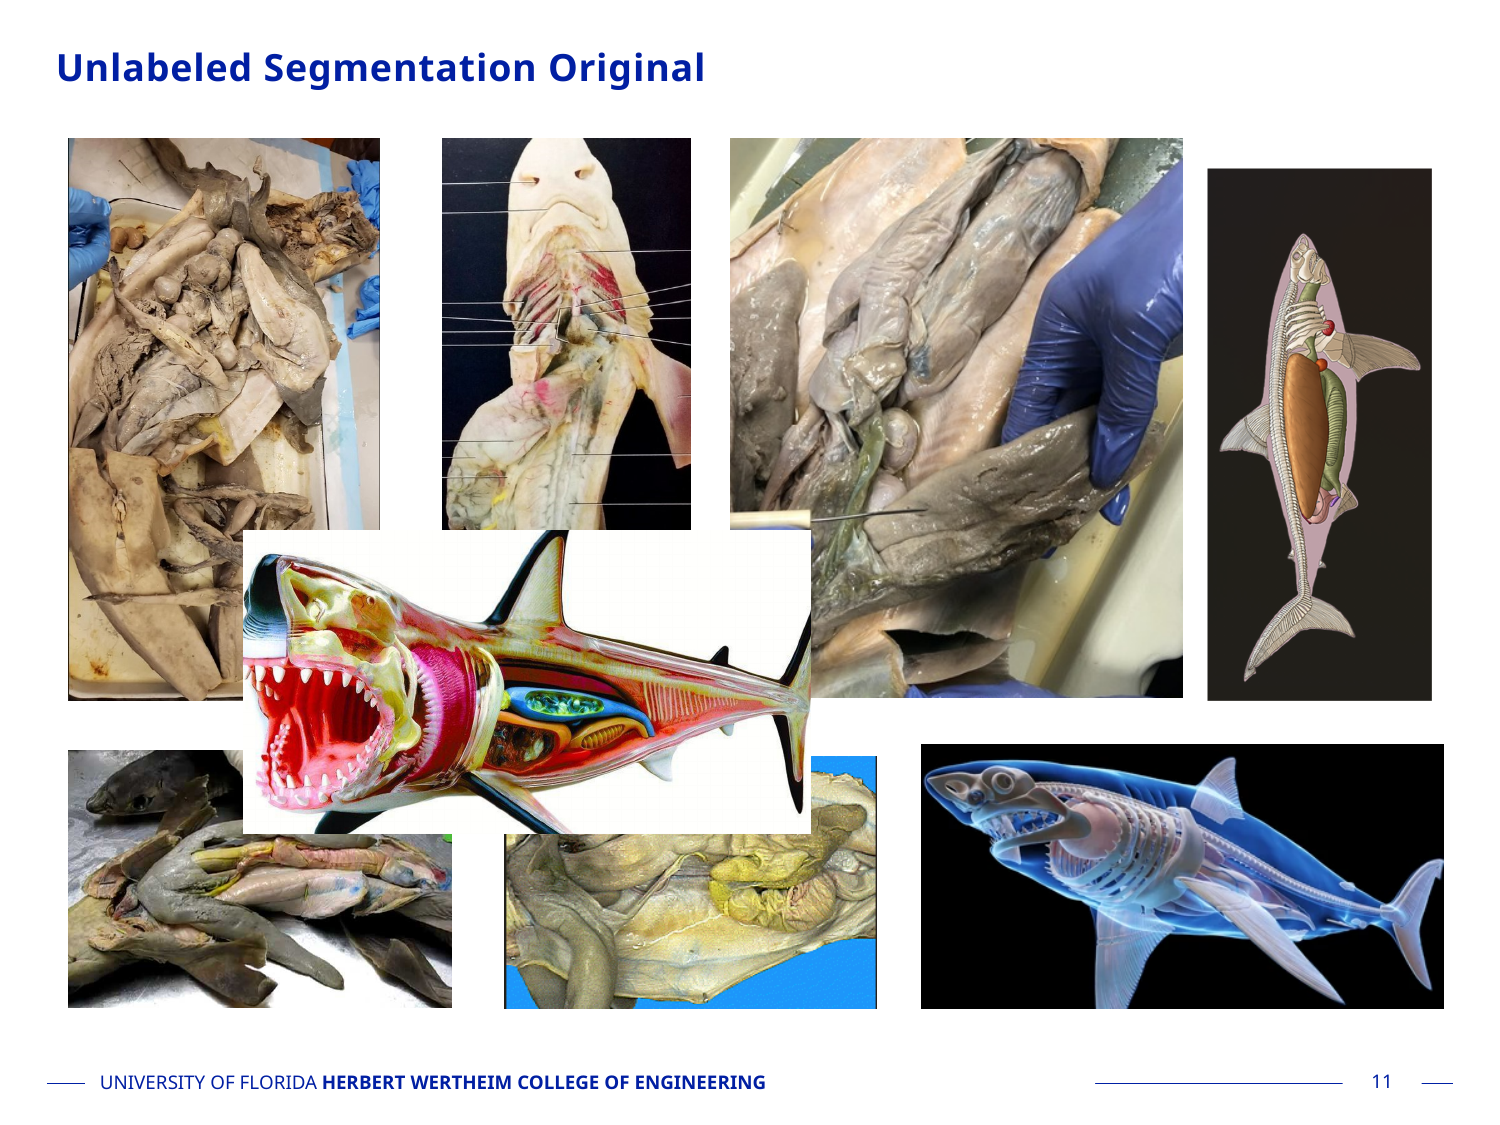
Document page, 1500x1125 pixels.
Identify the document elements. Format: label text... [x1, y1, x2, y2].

picture [68, 138, 1500, 1009]
picture [920, 744, 1444, 1009]
title Unlabeled Segmentation Original [40, 0, 1460, 139]
